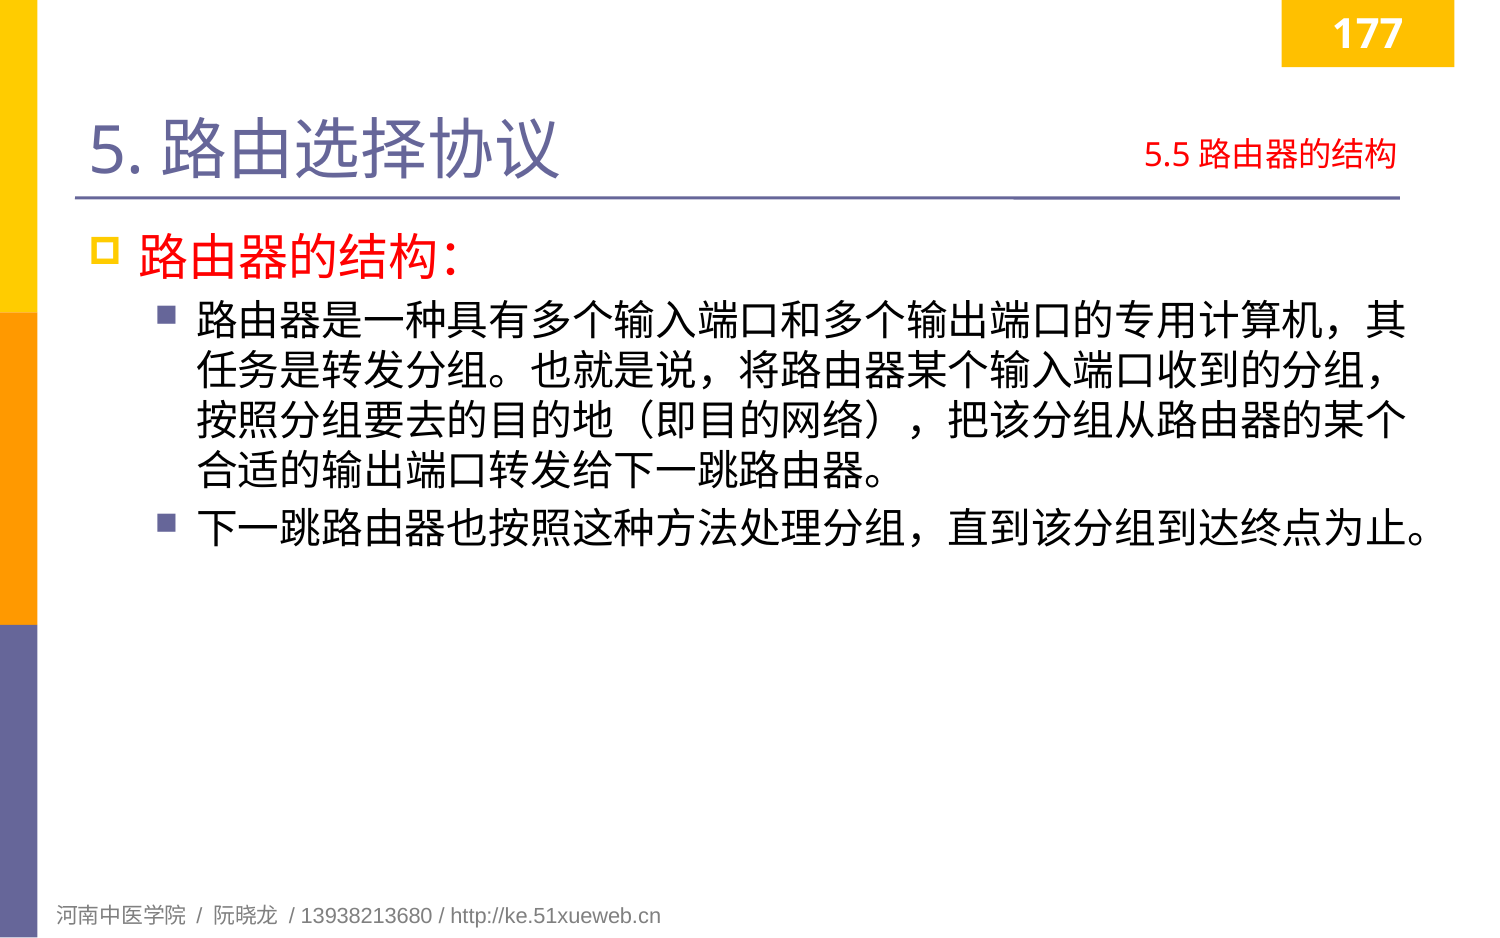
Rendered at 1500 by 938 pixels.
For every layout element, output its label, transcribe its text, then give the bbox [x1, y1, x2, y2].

list 5.5路由器的结构 [478, 126, 1412, 186]
title 5.路由选择协议 [75, 37, 1425, 194]
slide_number 177 [1281, 0, 1455, 68]
list 路由器的结构： 路由器是一种具有多个输入端口和多个输出端口的专用计算机，其任务是转发分组。也就是说，将路由器某个输入端口收到的分组，按照分组要去的目的地（即目的网络），把该分组从路由器的某个合适的输出端口转发给下一跳路由器。 下一跳路由器也按照这种方法处理分组，直到该分组到达终点为止。 [75, 218, 1425, 883]
